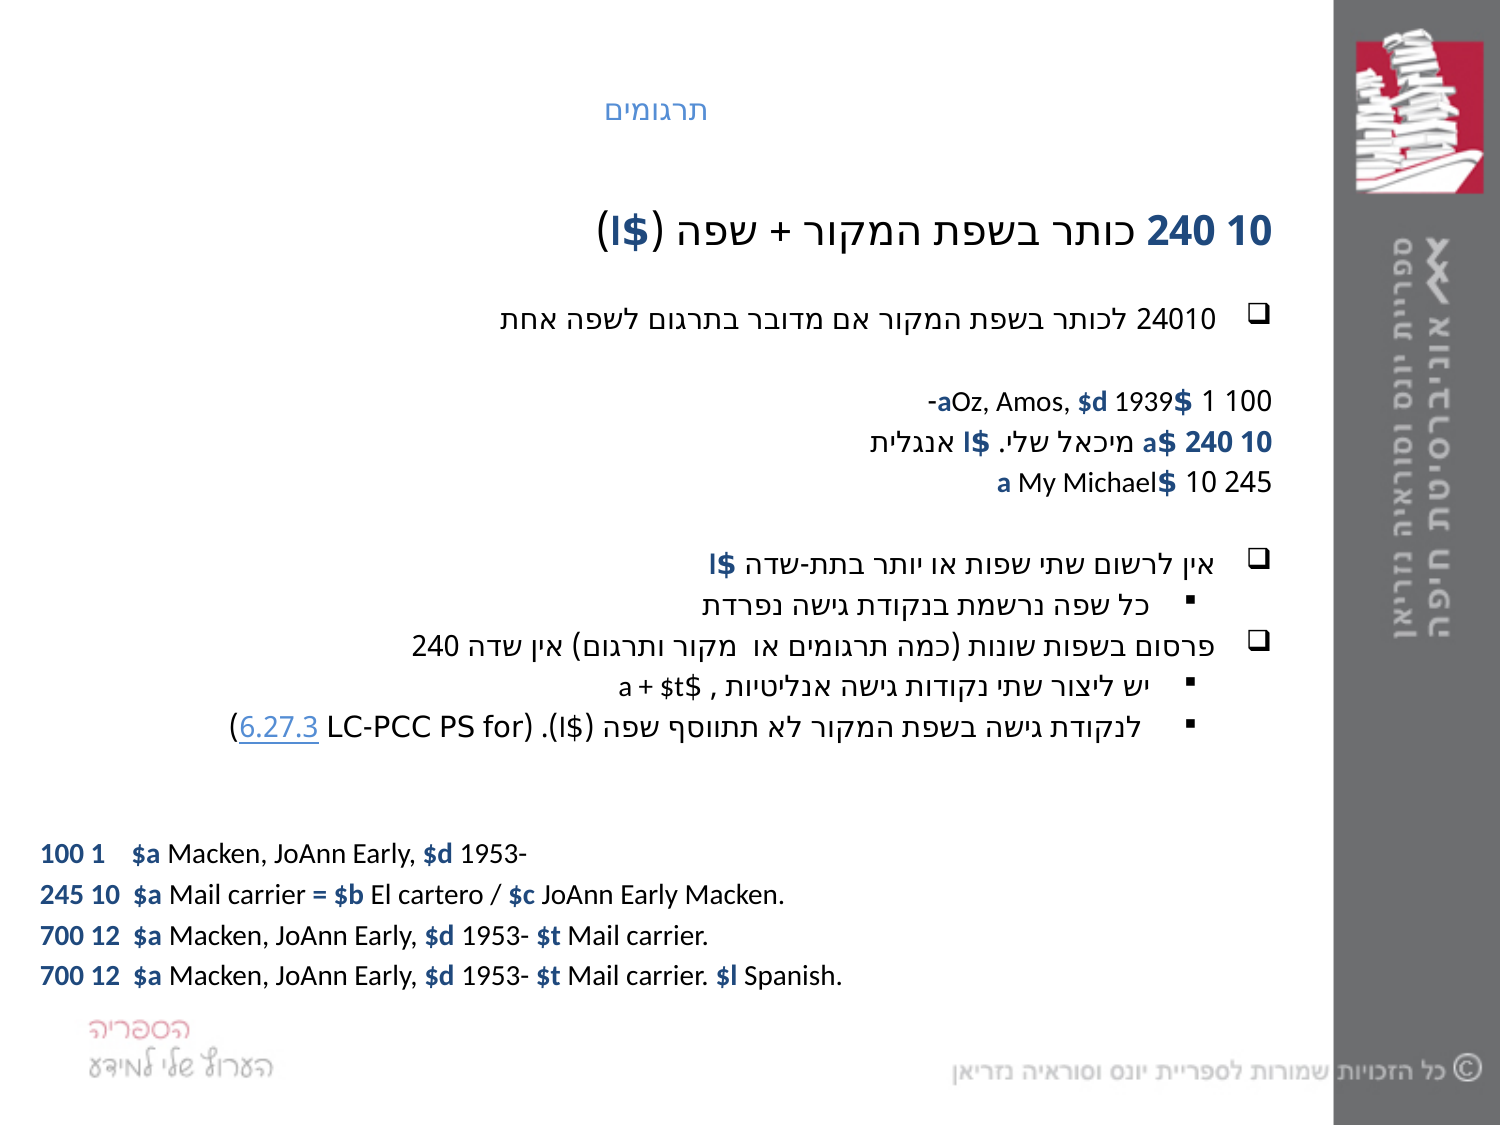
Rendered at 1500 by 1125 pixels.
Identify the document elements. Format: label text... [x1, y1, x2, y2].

picture [0, 0, 1500, 1125]
list 10 240 כותר בשפת המקור + שפה ($l) 24010 לכותר בשפת המקור אם מדובר בתרגום לשפה אחת 100 1 $aOz, Amos, $d 1939- 10 240 $a מיכאל שלי. $l אנגלית 245 10 $a My Michael אין לרשום שתי שפות או יותר בתת-שדה $l כל שפה נרשמת בנקודת גישה נפרדת פרסום בשפות שונות (כמה תרגומים או מקור ותרגום) אין שדה 240 יש ליצור שתי נקודות גישה אנליטיות , $a + $t לנקודת גישה בשפת המקור לא תתווסף שפה ($l). (LC-PCC PS for 6.27.3) 100 1 $a Macken, JoAnn Early, $d 1953- 245 10 $a Mail carrier = $b El cartero / $c JoAnn Early Macken. 700 12 $a Macken, JoAnn Early, $d 1953- $t Mail carrier. 700 12 $a Macken, JoAnn Early, $d 1953- $t Mail carrier. $l Spanish. [24, 196, 1288, 1005]
title תרגומים [24, 45, 1288, 196]
